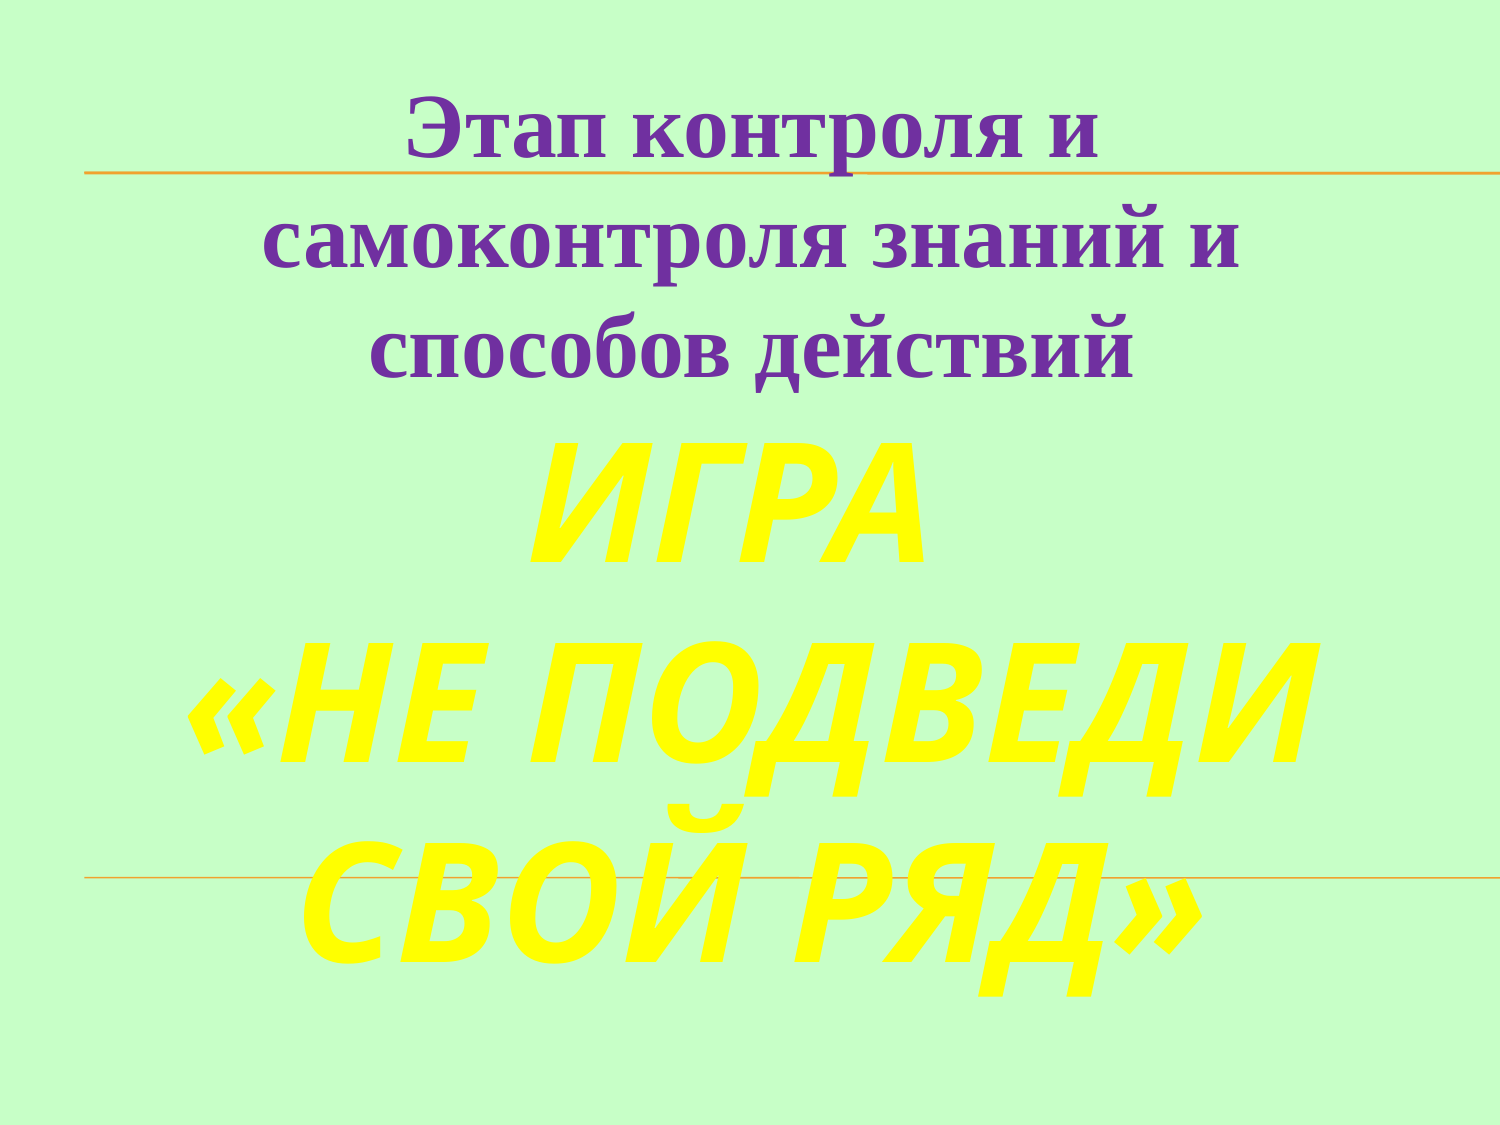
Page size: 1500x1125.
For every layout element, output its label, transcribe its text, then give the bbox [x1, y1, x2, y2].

subtitle [118, 656, 1394, 1032]
title Этап контроля и самоконтроля знаний и способов действий Игра «Не подведи свой ряд» [88, 58, 1416, 375]
text_box [23, 257, 1383, 498]
